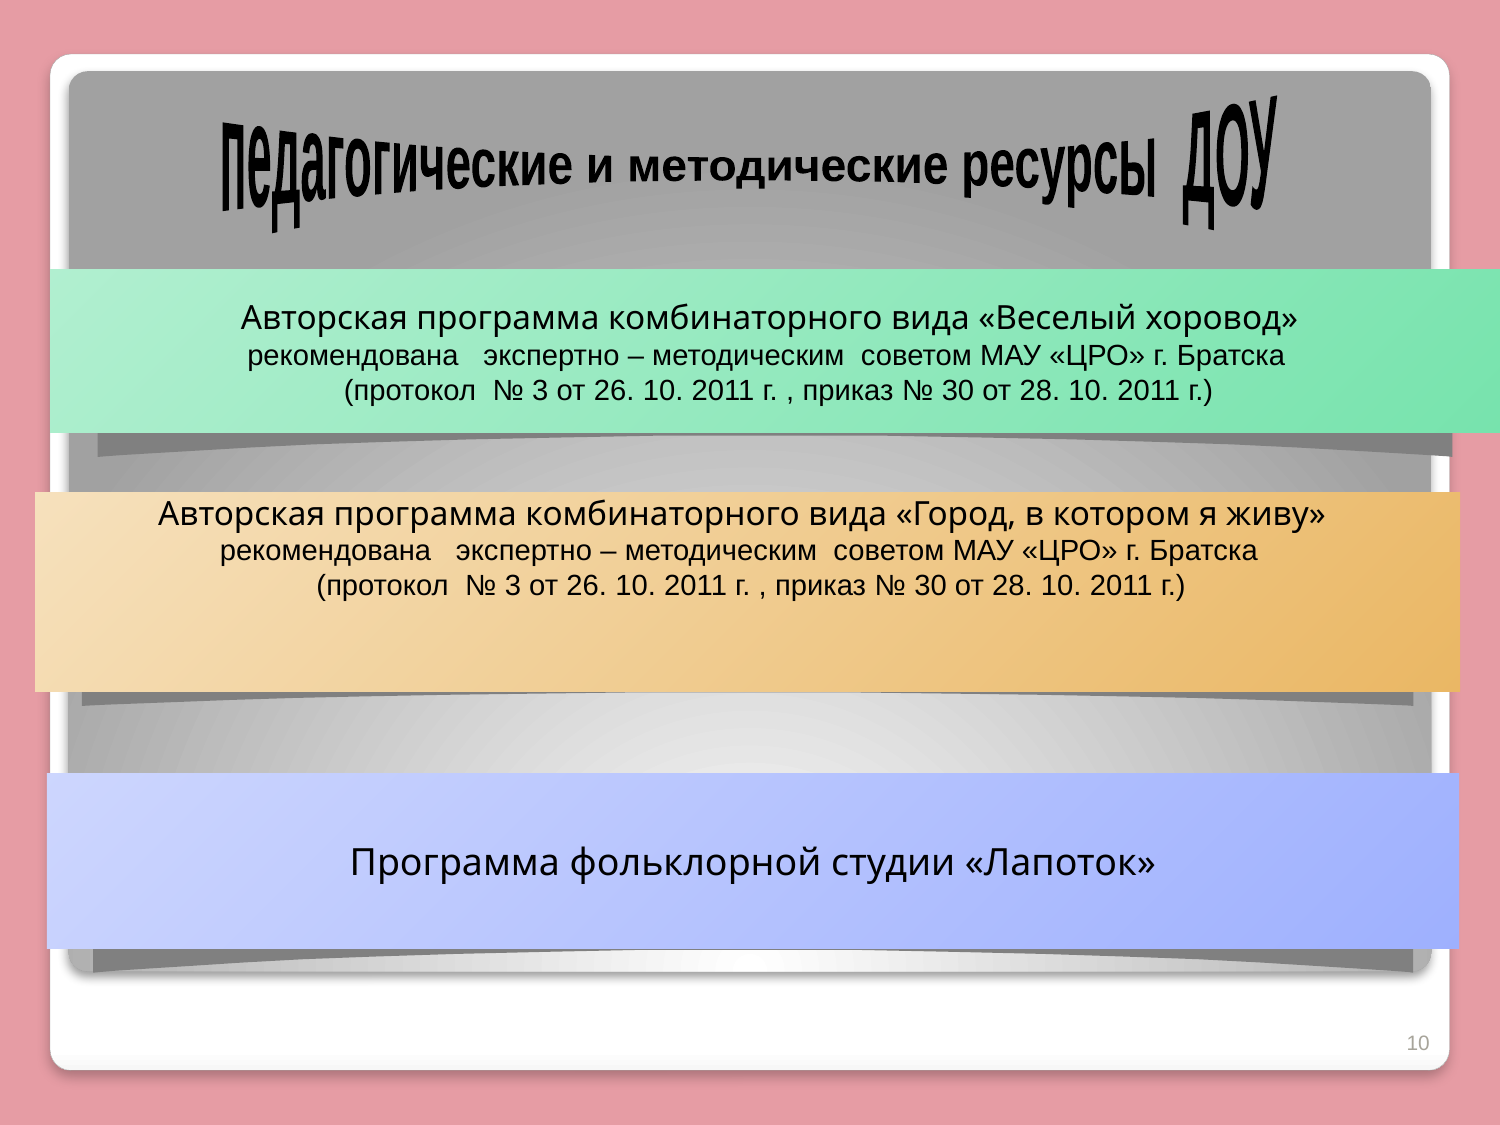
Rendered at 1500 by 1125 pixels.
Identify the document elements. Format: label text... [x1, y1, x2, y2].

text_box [34, 491, 1461, 707]
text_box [49, 269, 1500, 458]
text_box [46, 773, 1460, 973]
slide_number 10 [1369, 1002, 1445, 1063]
